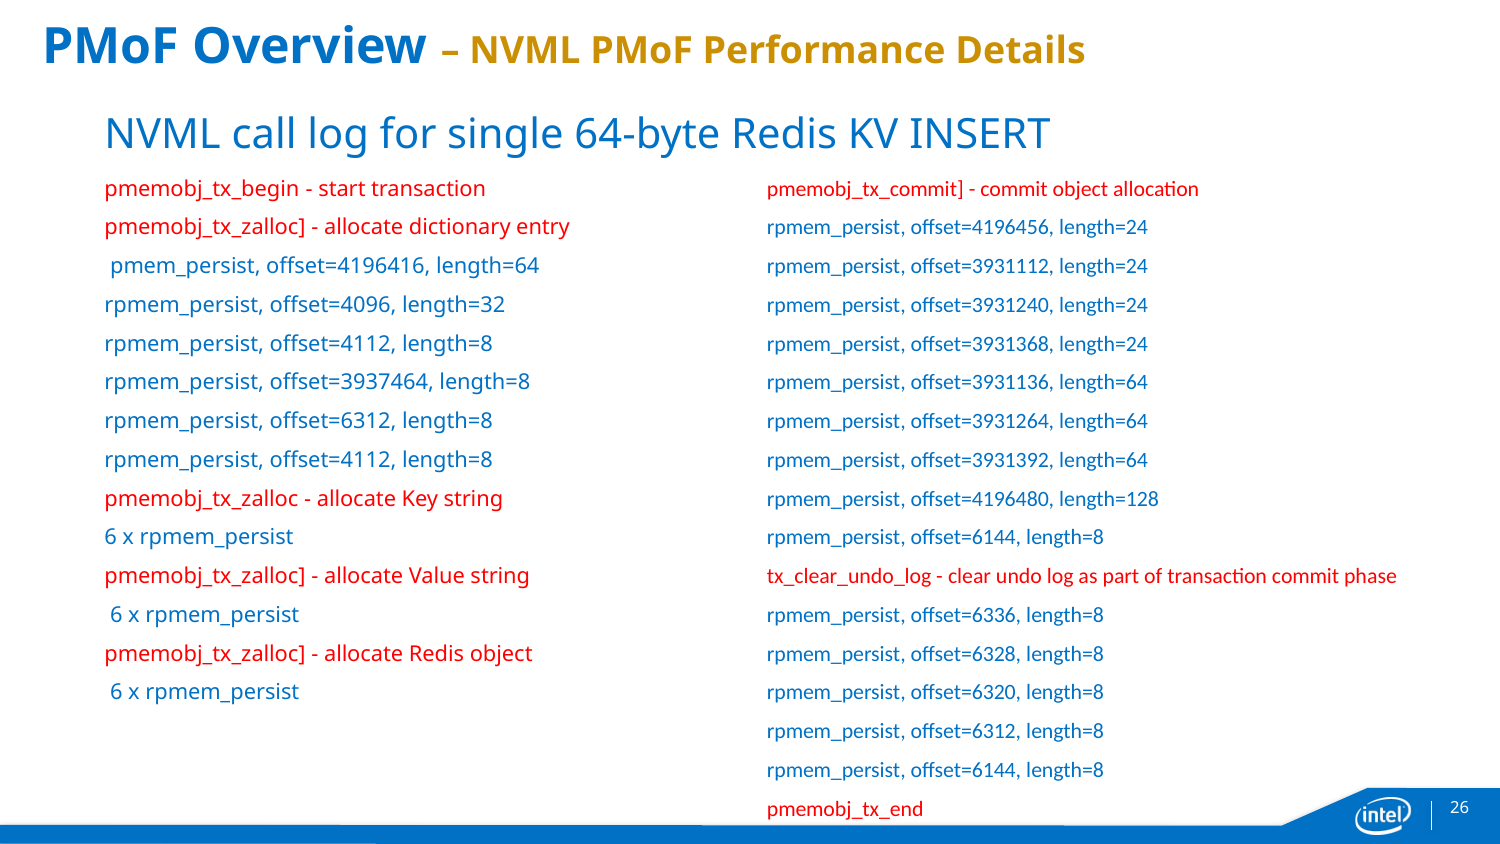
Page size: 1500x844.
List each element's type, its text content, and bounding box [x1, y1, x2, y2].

list pmemobj_tx_begin - start transaction pmemobj_tx_zalloc] - allocate dictionary entry pmem_persist, offset=4196416, length=64 rpmem_persist, offset=4096, length=32 rpmem_persist, offset=4112, length=8 rpmem_persist, offset=3937464, length=8 rpmem_persist, offset=6312, length=8 rpmem_persist, offset=4112, length=8 pmemobj_tx_zalloc - allocate Key string 6 x rpmem_persist pmemobj_tx_zalloc] - allocate Value string 6 x rpmem_persist pmemobj_tx_zalloc] - allocate Redis object 6 x rpmem_persist [104, 174, 605, 746]
title PMoF Overview – NVML PMoF Performance Details [42, 5, 1424, 74]
text_box NVML call log for single 64-byte Redis KV INSERT [104, 35, 1455, 157]
slide_number 26 [1119, 786, 1470, 831]
text_box pmemobj_tx_commit] - commit object allocation rpmem_persist, offset=4196456, length=24 rpmem_persist, offset=3931112, length=24 rpmem_persist, offset=3931240, length=24 rpmem_persist, offset=3931368, length=24 rpmem_persist, offset=3931136, length=64 rpmem_persist, offset=3931264, length=64 rpmem_persist, offset=3931392, length=64 rpmem_persist, offset=4196480, length=128 rpmem_persist, offset=6144, length=8 tx_clear_undo_log - clear undo log as part of transaction commit phase rpmem_persist, offset=6336, length=8 rpmem_persist, offset=6328, length=8 rpmem_persist, offset=6320, length=8 rpmem_persist, offset=6312, length=8 rpmem_persist, offset=6144, length=8 pmemobj_tx_end [766, 174, 1442, 746]
picture [1355, 831, 1414, 835]
